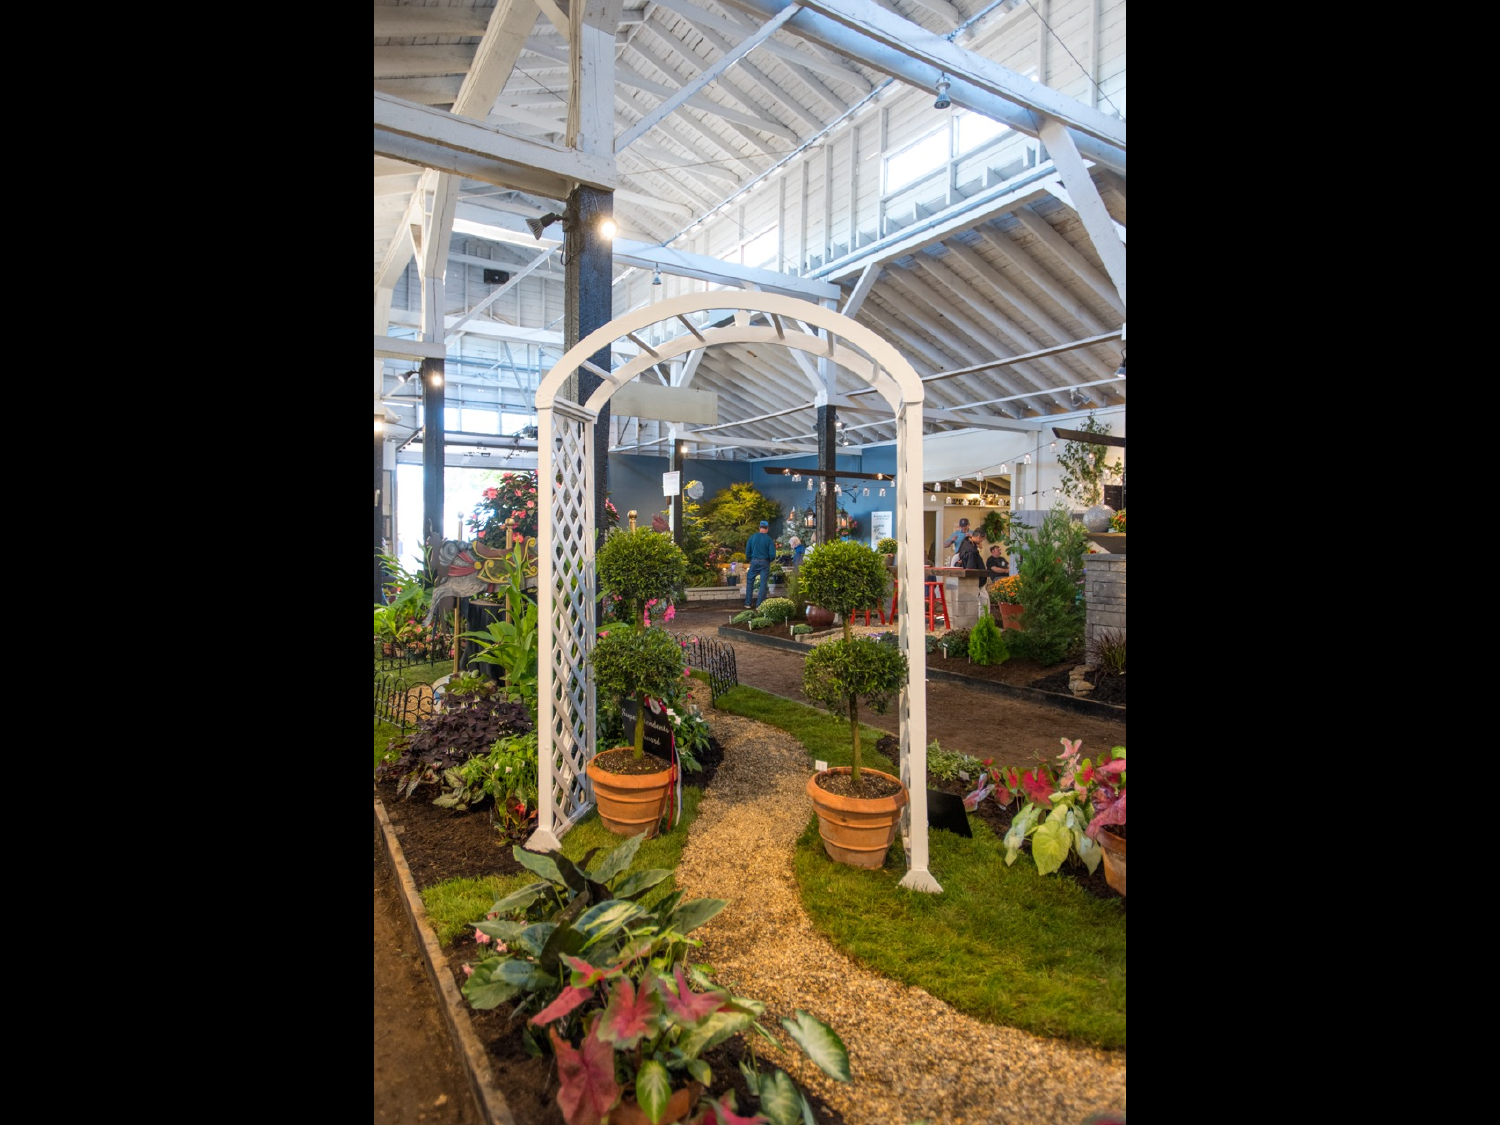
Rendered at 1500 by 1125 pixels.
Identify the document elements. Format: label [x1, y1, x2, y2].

picture [374, 0, 1126, 1125]
